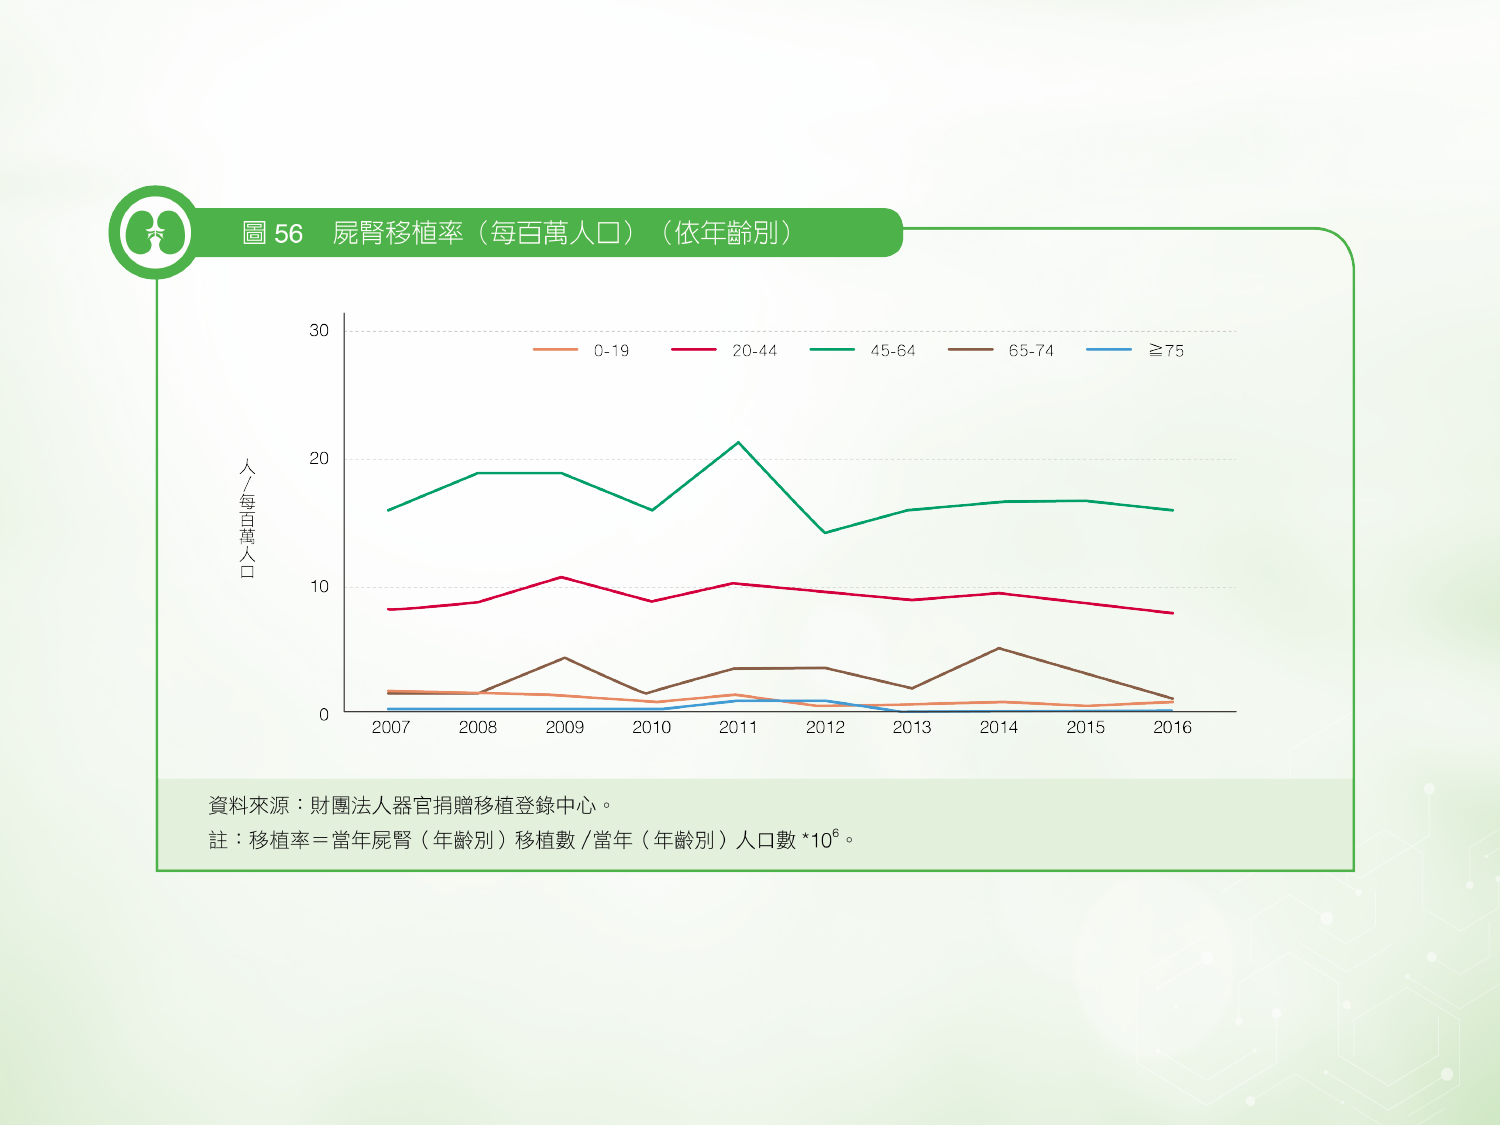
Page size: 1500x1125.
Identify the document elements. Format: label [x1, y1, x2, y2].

picture [22, 153, 1445, 964]
